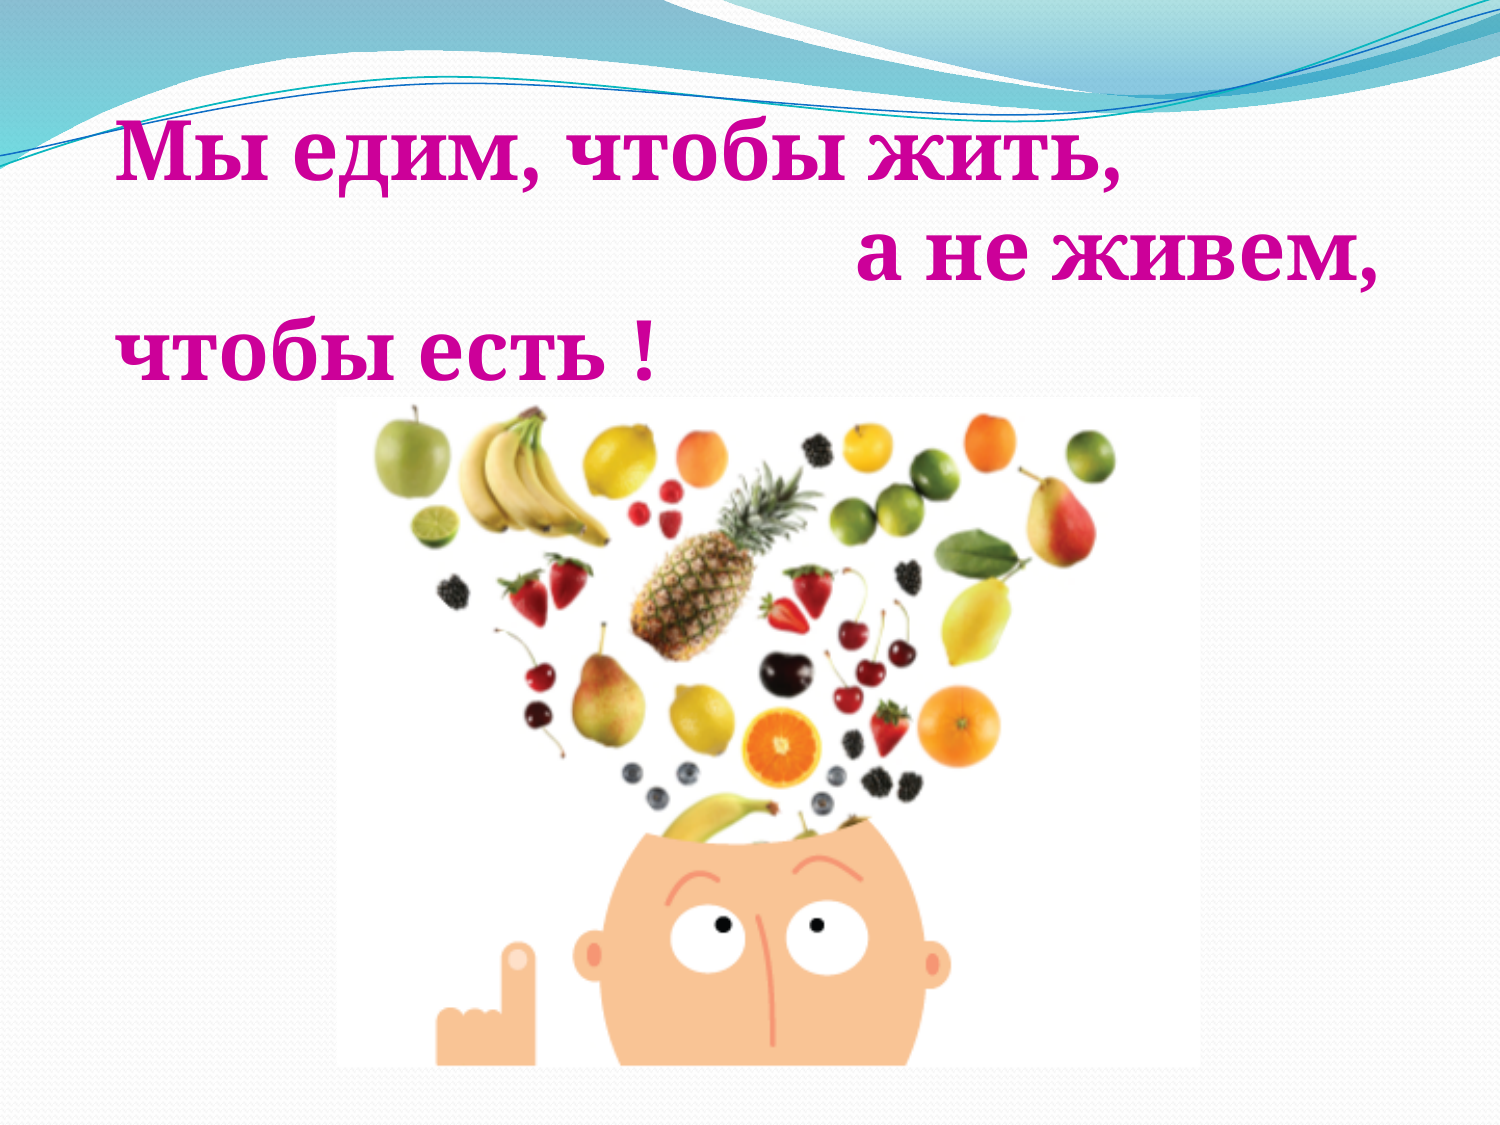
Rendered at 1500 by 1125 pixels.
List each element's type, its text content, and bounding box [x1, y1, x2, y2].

text_box Мы едим, чтобы жить, а не живем, чтобы есть ! [100, 90, 1436, 405]
picture [336, 396, 1201, 1067]
